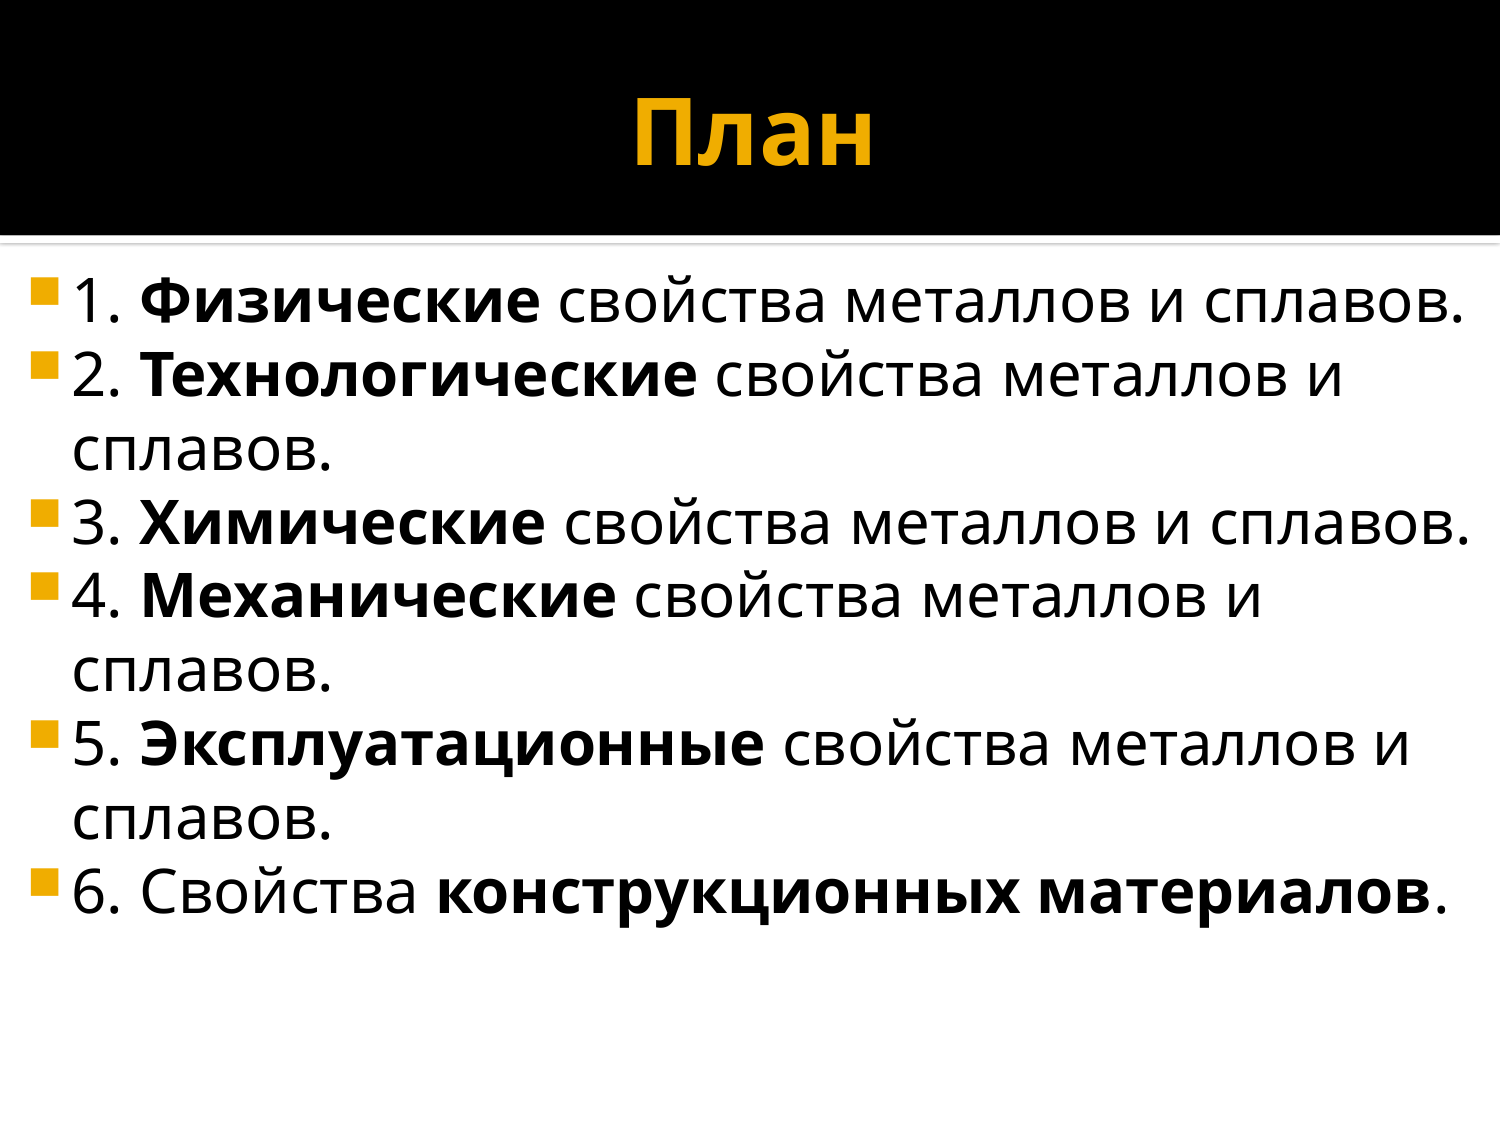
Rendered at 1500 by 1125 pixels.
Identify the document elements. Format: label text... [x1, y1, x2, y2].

title План [75, 25, 1425, 231]
list 1. Физические свойства металлов и сплавов. 2. Технологические свойства металлов и сплавов. 3. Химические свойства металлов и сплавов. 4. Механические свойства металлов и сплавов. 5. Эксплуатационные свойства металлов и сплавов. 6. Свойства конструкционных материалов. [0, 246, 1500, 1125]
